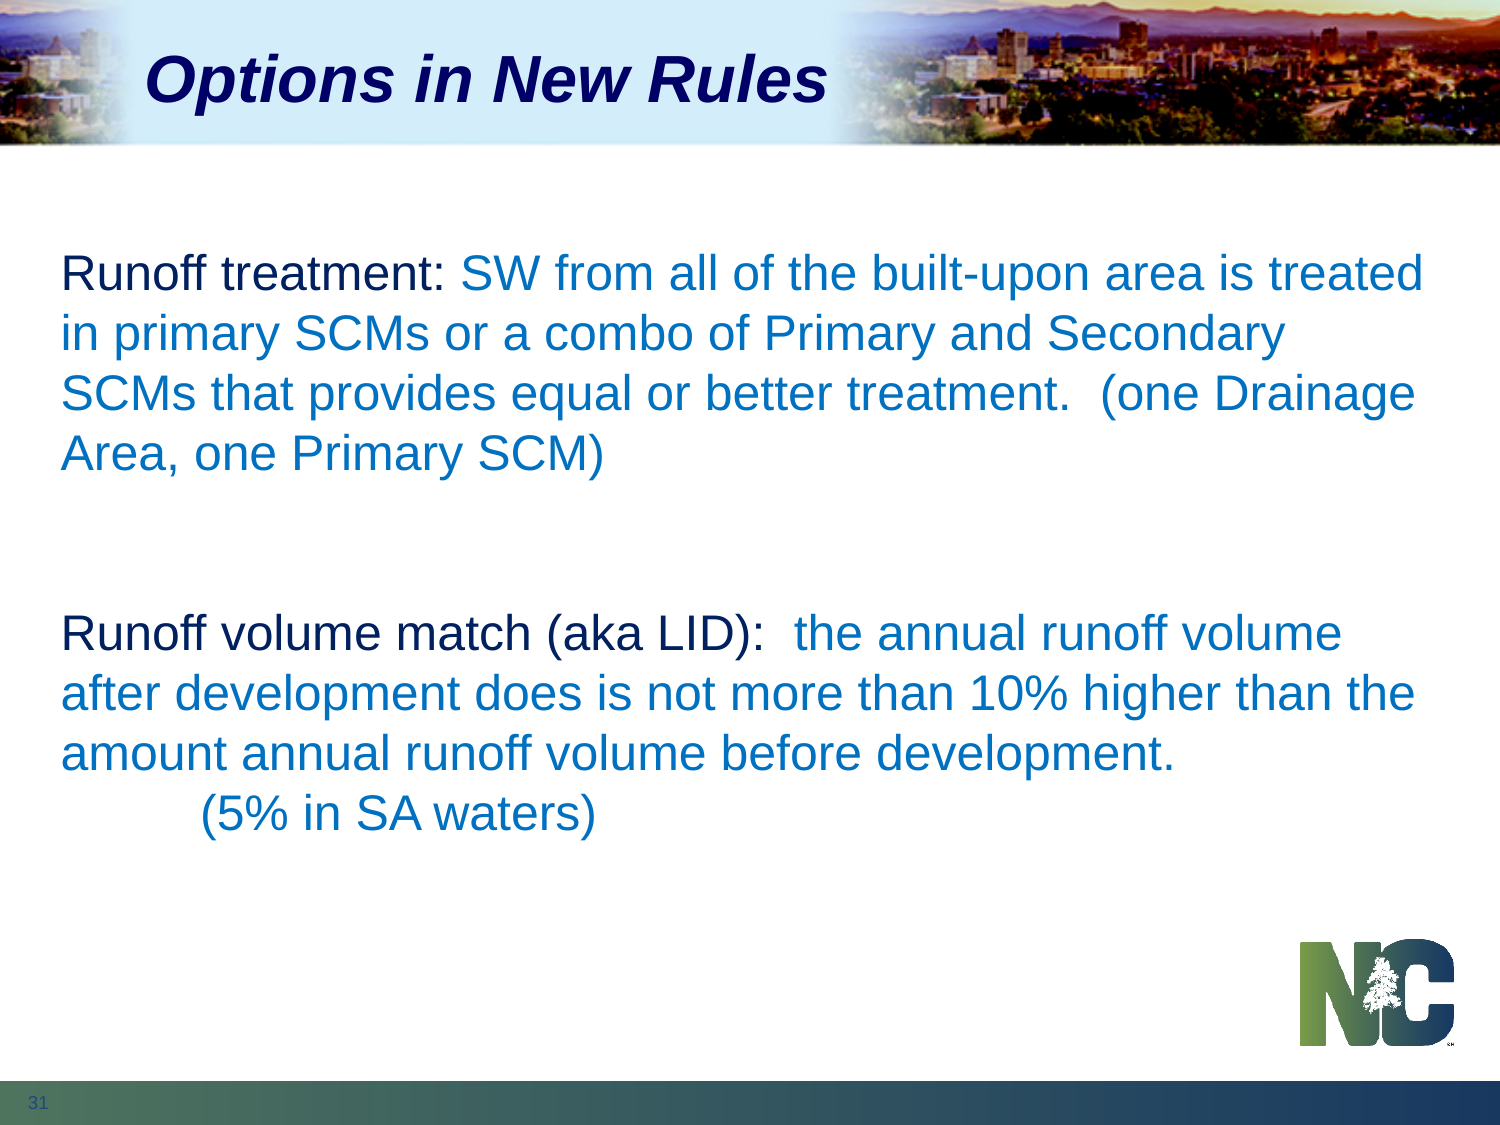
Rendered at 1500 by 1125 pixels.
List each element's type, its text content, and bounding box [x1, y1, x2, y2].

text_box Runoff treatment: SW from all of the built-upon area is treated in primary SCMs or a combo of Primary and Secondary SCMs that provides equal or better treatment. (one Drainage Area, one Primary SCM) Runoff volume match (aka LID): the annual runoff volume after development does is not more than 10% higher than the amount annual runoff volume before development. (5% in SA waters) [45, 232, 1442, 848]
picture [1300, 955, 1454, 1046]
picture [0, 0, 1500, 165]
title Options in New Rules [129, 35, 988, 127]
list [45, 232, 1457, 955]
slide_number 31 [12, 1091, 351, 1114]
